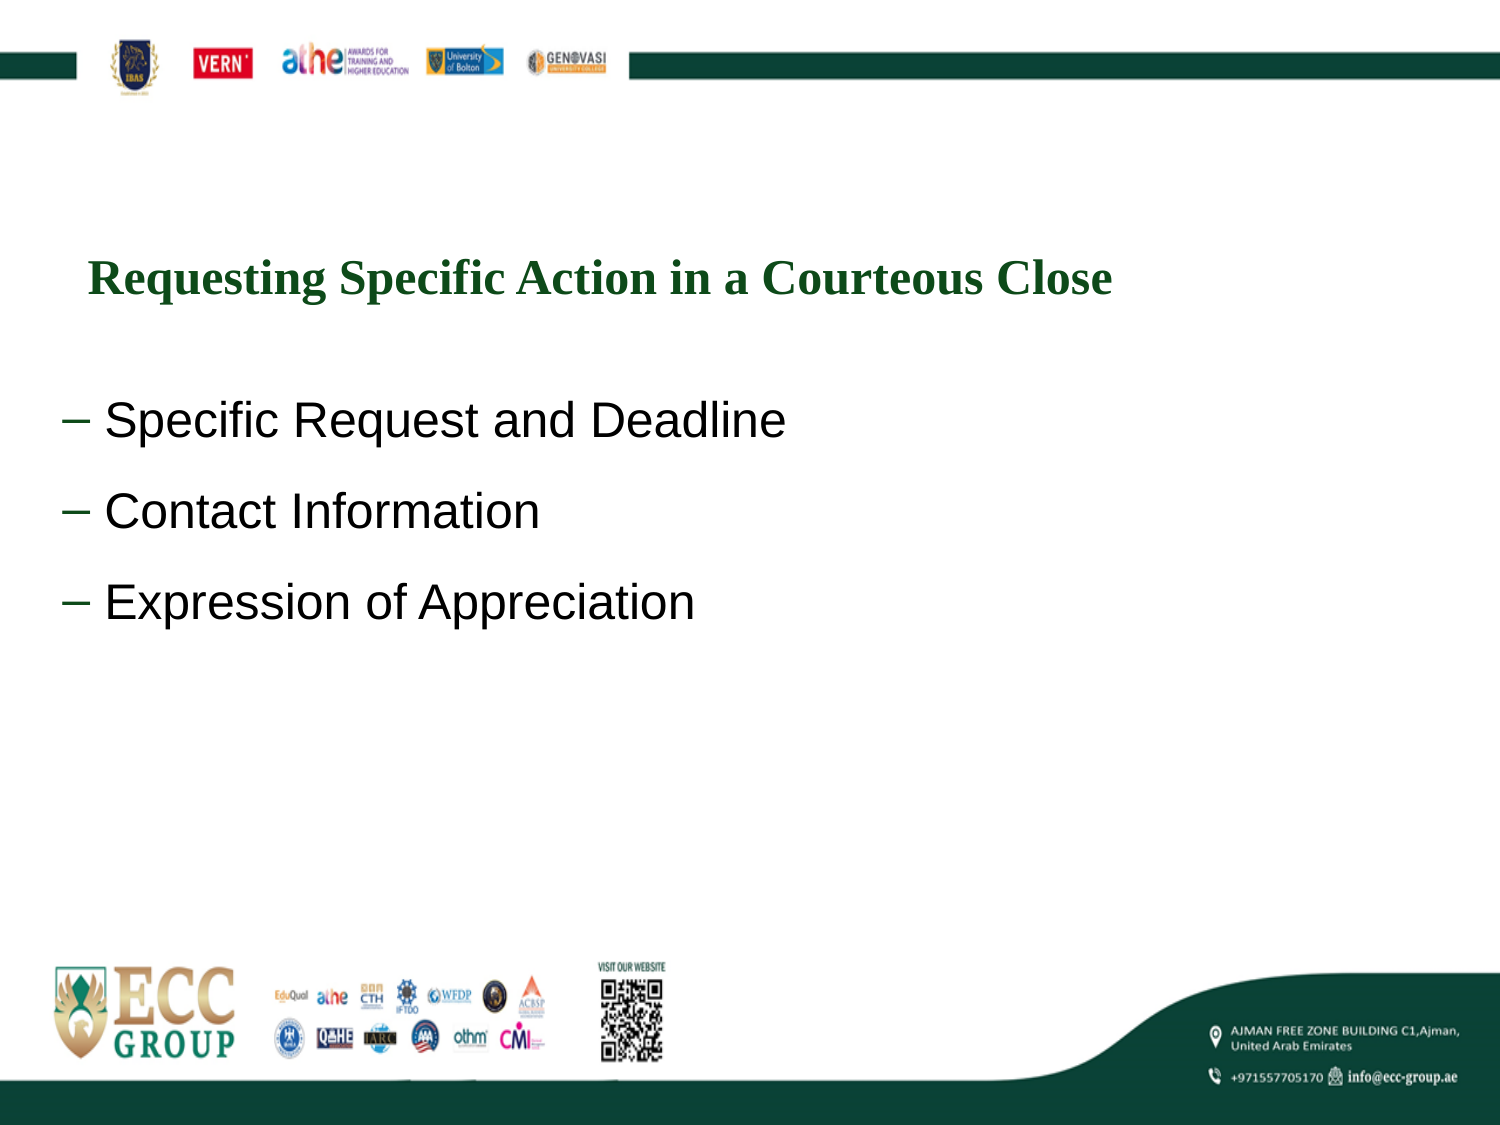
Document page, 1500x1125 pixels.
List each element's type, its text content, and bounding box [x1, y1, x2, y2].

list Specific Request and Deadline Contact Information Expression of Appreciation [62, 387, 1413, 1125]
title Requesting Specific Action in a Courteous Close [87, 125, 1438, 305]
picture [0, 0, 1500, 1125]
